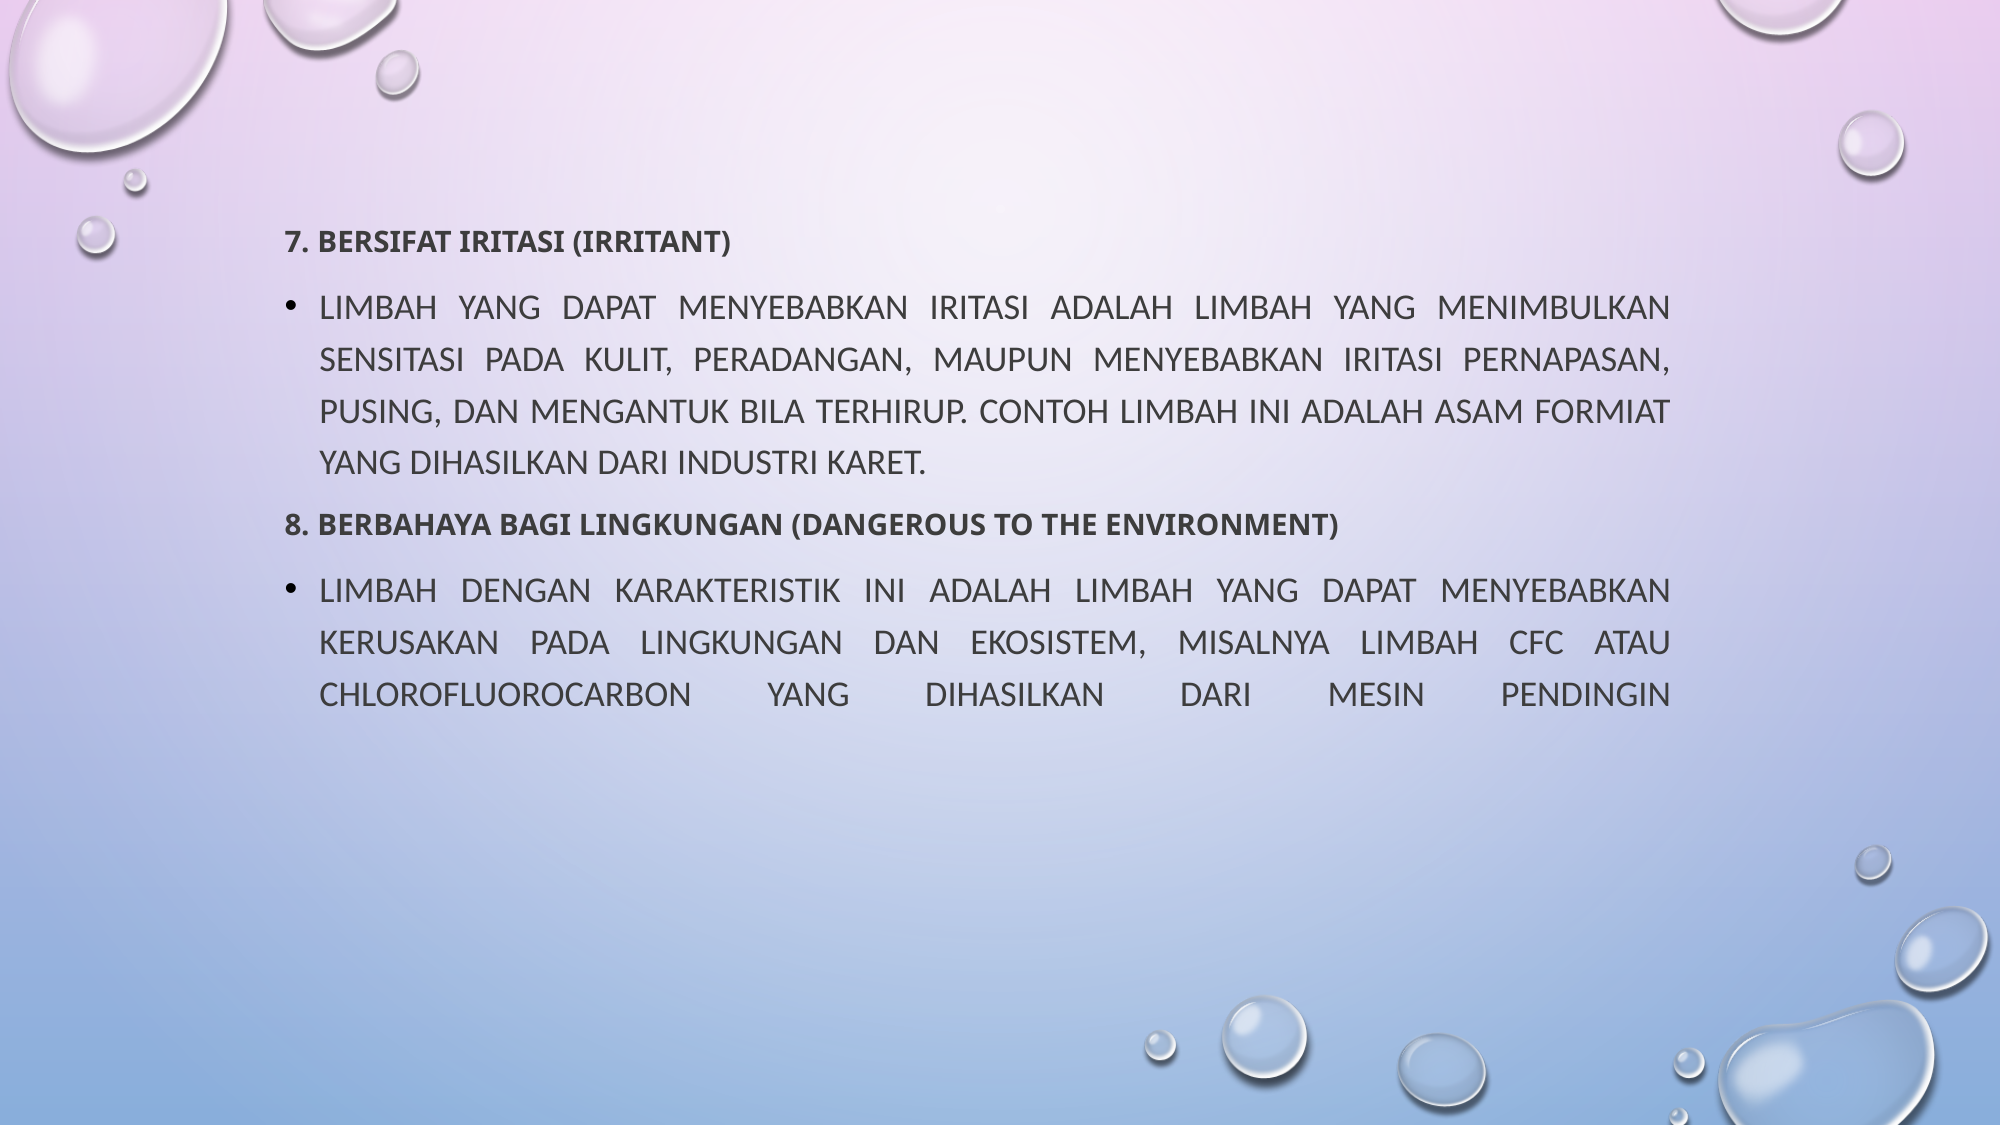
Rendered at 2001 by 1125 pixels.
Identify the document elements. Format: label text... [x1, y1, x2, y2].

picture [0, 0, 2000, 1125]
list 7. Bersifat iritasi (irritant) Limbah yang dapat menyebabkan iritasi adalah limbah yang menimbulkan sensitasi pada kulit, peradangan, maupun menyebabkan iritasi pernapasan, pusing, dan mengantuk bila terhirup. Contoh limbah ini adalah asam formiat yang dihasilkan dari industri karet. 8. Berbahaya bagi lingkungan (dangerous to the environment) Limbah dengan karakteristik ini adalah limbah yang dapat menyebabkan kerusakan pada lingkungan dan ekosistem, misalnya limbah CFC atau Chlorofluorocarbon yang dihasilkan dari mesin pendingin [269, 207, 1687, 770]
